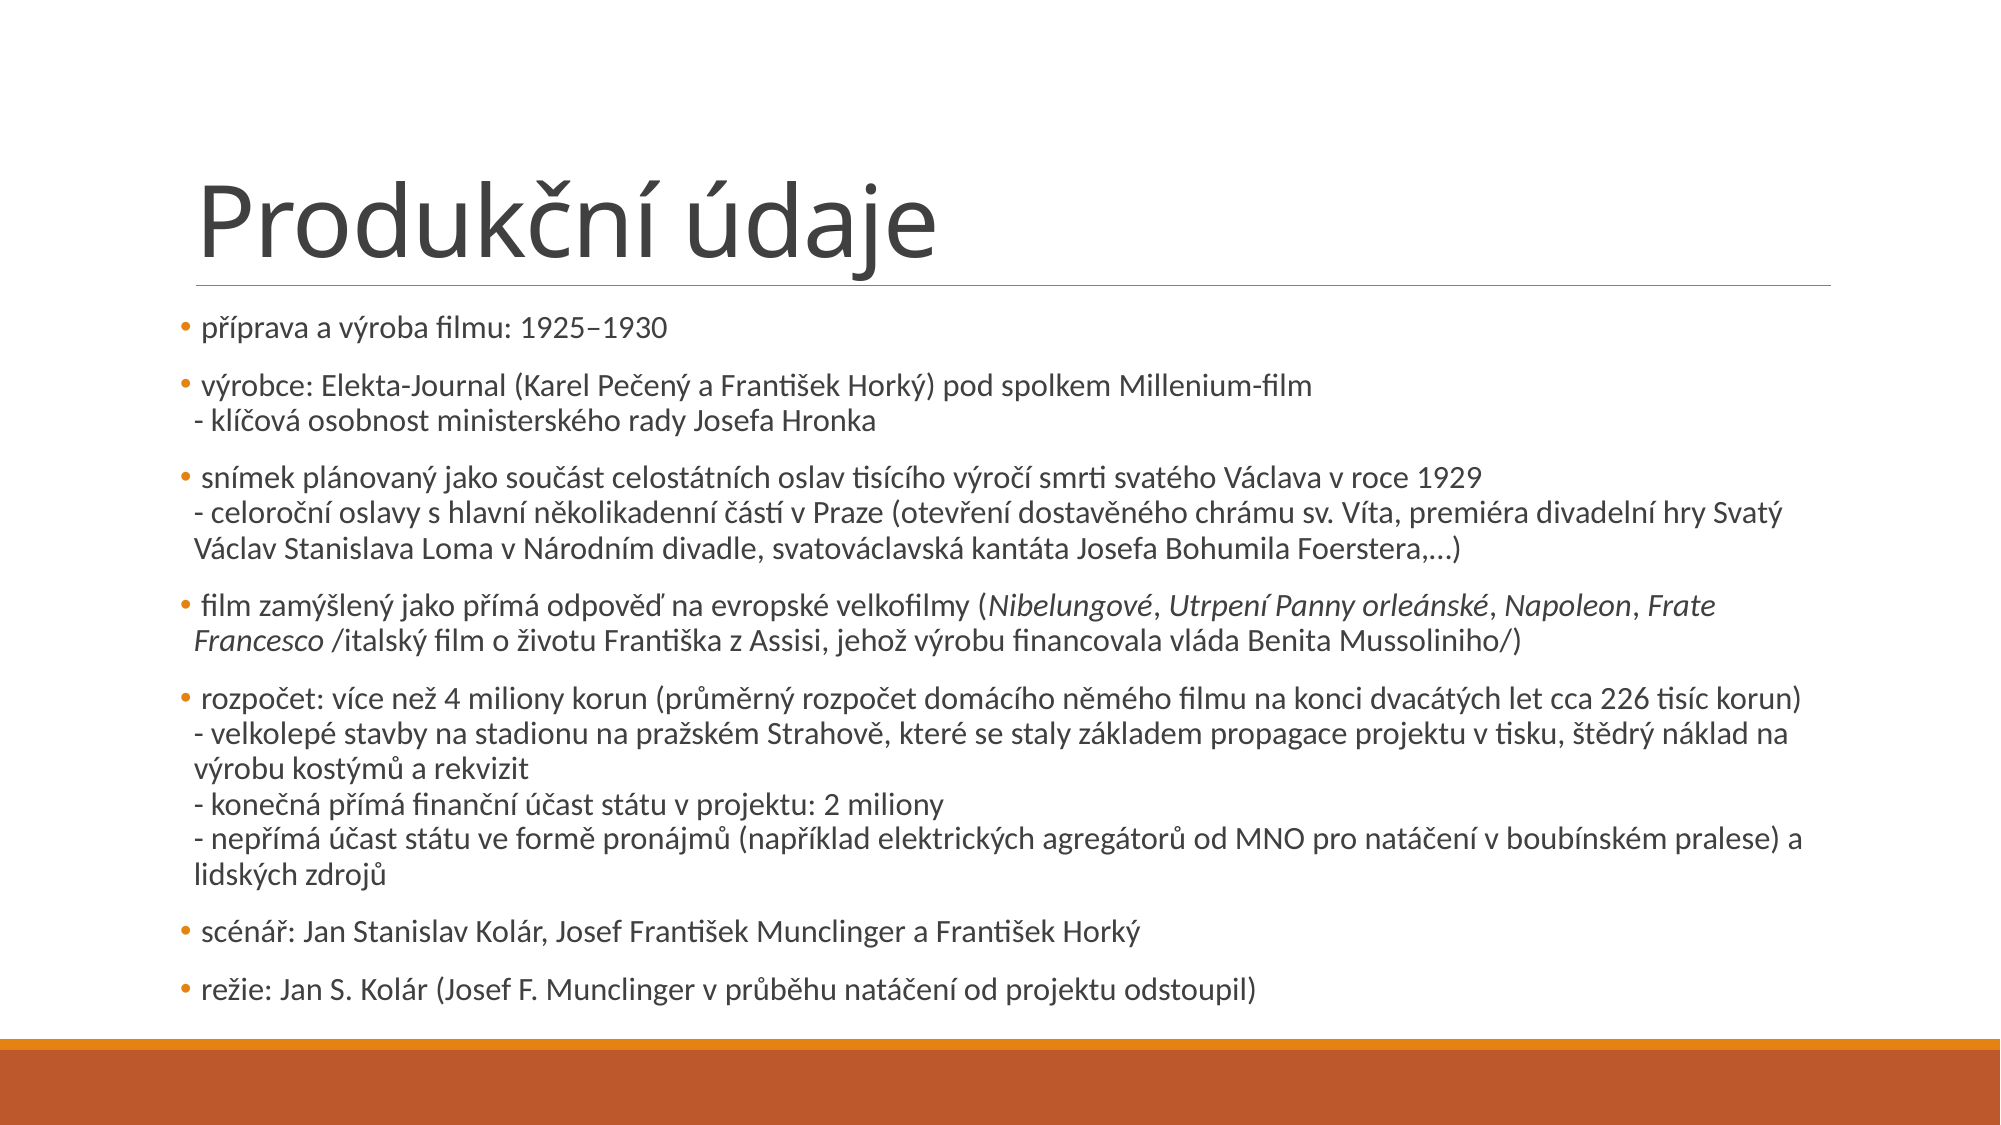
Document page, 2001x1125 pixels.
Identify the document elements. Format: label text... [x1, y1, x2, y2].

title Produkční údaje [180, 47, 1830, 285]
list příprava a výroba filmu: 1925–1930 výrobce: Elekta-Journal (Karel Pečený a František Horký) pod spolkem Millenium-film - klíčová osobnost ministerského rady Josefa Hronka snímek plánovaný jako součást celostátních oslav tisícího výročí smrti svatého Václava v roce 1929 - celoroční oslavy s hlavní několikadenní částí v Praze (otevření dostavěného chrámu sv. Víta, premiéra divadelní hry Svatý Václav Stanislava Loma v Národním divadle, svatováclavská kantáta Josefa Bohumila Foerstera,…) film zamýšlený jako přímá odpověď na evropské velkofilmy (Nibelungové, Utrpení Panny orleánské, Napoleon, Frate Francesco /italský film o životu Františka z Assisi, jehož výrobu financovala vláda Benita Mussoliniho/) rozpočet: více než 4 miliony korun (průměrný rozpočet domácího němého filmu na konci dvacátých let cca 226 tisíc korun) - velkolepé stavby na stadionu na pražském Strahově, které se staly základem propagace projektu v tisku, štědrý náklad na výrobu kostýmů a rekvizit - konečná přímá finanční účast státu v projektu: 2 miliony - nepřímá účast státu ve formě pronájmů (například elektrických agregátorů od MNO pro natáčení v boubínském pralese) a lidských zdrojů scénář: Jan Stanislav Kolár, Josef František Munclinger a František Horký režie: Jan S. Kolár (Josef F. Munclinger v průběhu natáčení od projektu odstoupil) [180, 302, 1830, 1050]
